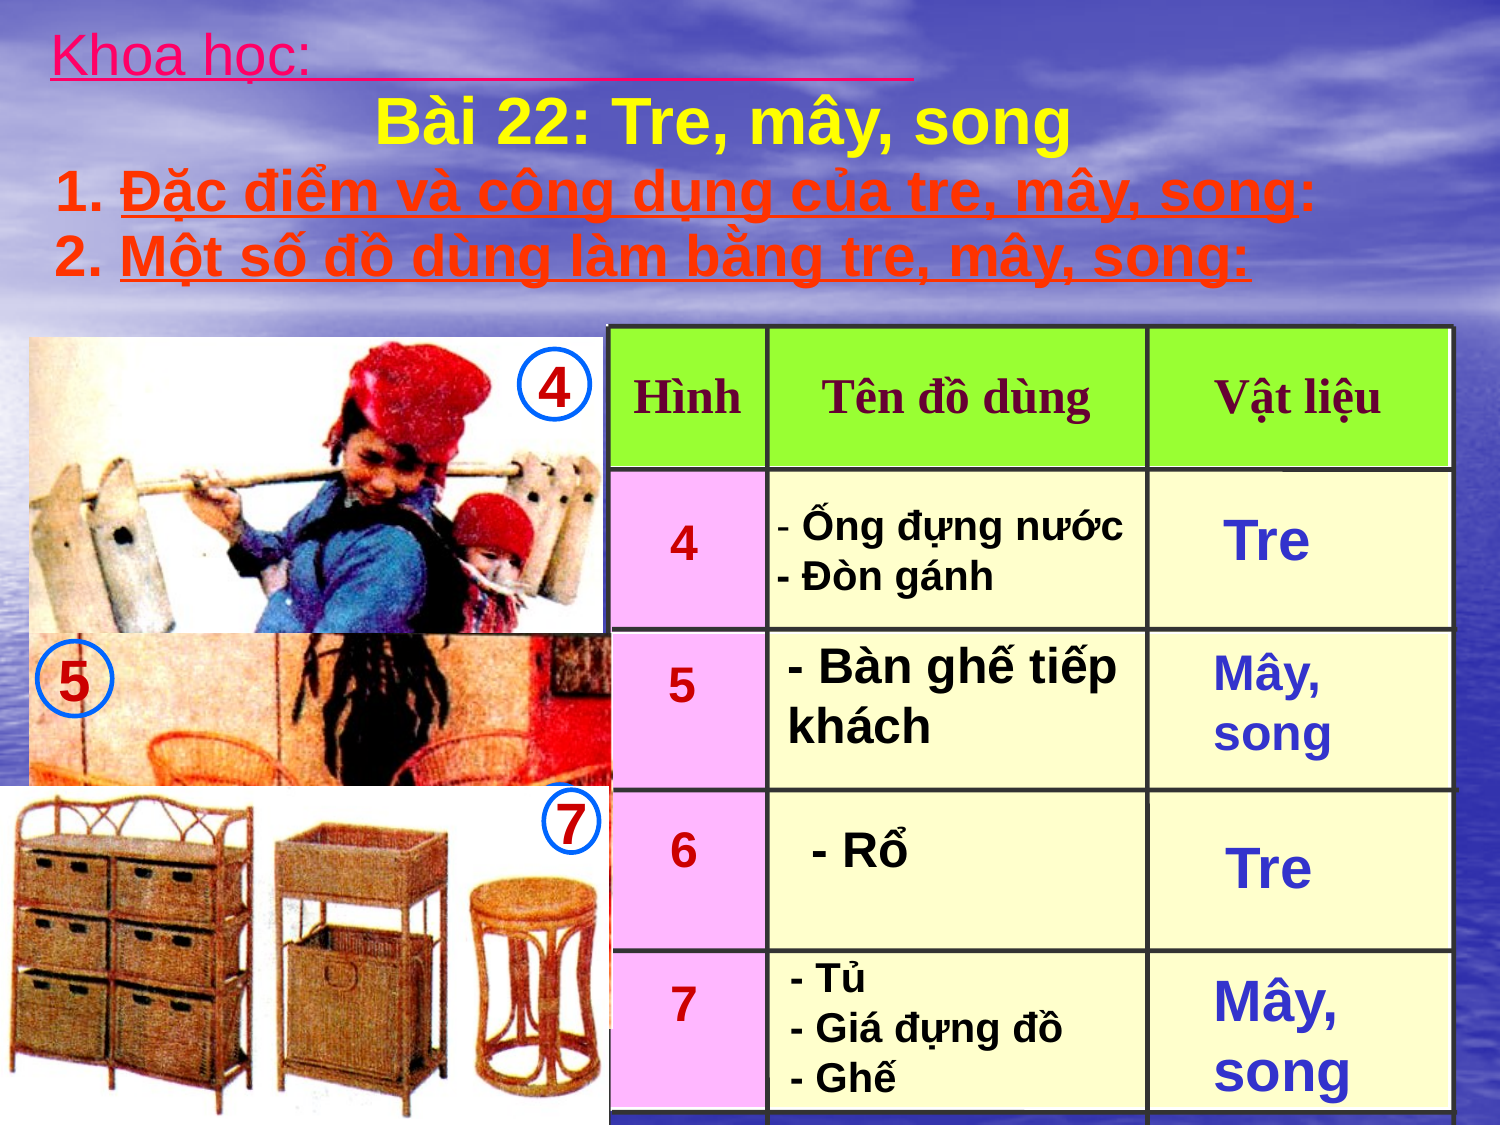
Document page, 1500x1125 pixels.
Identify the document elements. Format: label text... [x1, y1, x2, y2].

text_box Khoa học: [35, 9, 1423, 164]
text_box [29, 632, 613, 794]
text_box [29, 337, 603, 632]
text_box 1. Đặc điểm và công dụng của tre, mây, song: [41, 146, 1379, 301]
text_box 2. Một số đồ dùng làm bằng tre, mây, song: [40, 210, 1378, 336]
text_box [608, 326, 1459, 1125]
text_box Bài 22: Tre, mây, song [360, 70, 1424, 166]
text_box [0, 786, 609, 1125]
